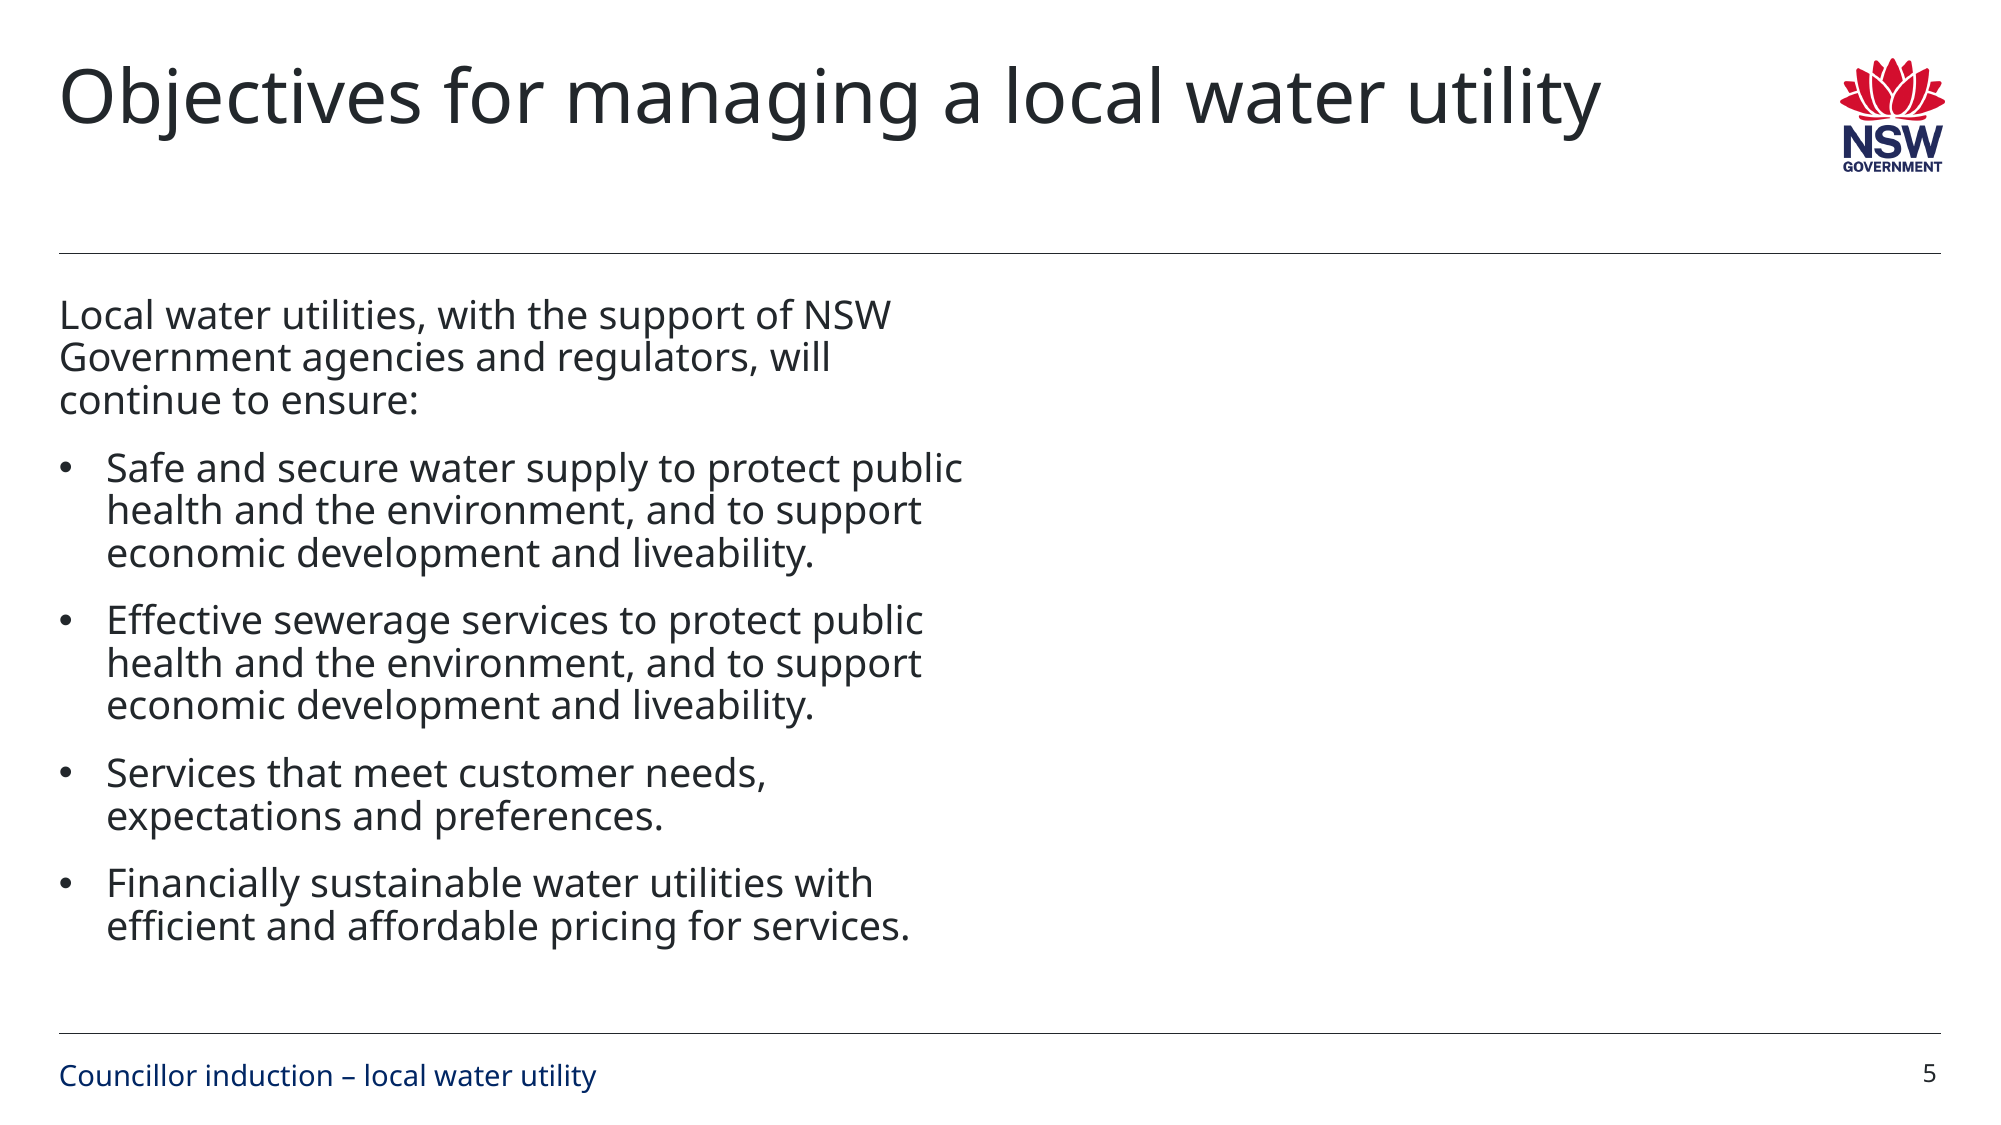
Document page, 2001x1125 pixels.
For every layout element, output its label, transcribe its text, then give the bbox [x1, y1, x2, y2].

title Objectives for managing a local water utility [59, 59, 1654, 225]
slide_number 5 [1856, 1057, 1937, 1087]
footer Councillor induction – local water utility [59, 1057, 1162, 1087]
picture [1840, 58, 1945, 172]
list Local water utilities, with the support of NSW Government agencies and regulators, will continue to ensure: Safe and secure water supply to protect public health and the environment, and to support economic development and liveability. Effective sewerage services to protect public health and the environment, and to support economic development and liveability. Services that meet customer needs, expectations and preferences. Financially sustainable water utilities with efficient and affordable pricing for services. [59, 295, 1942, 1010]
